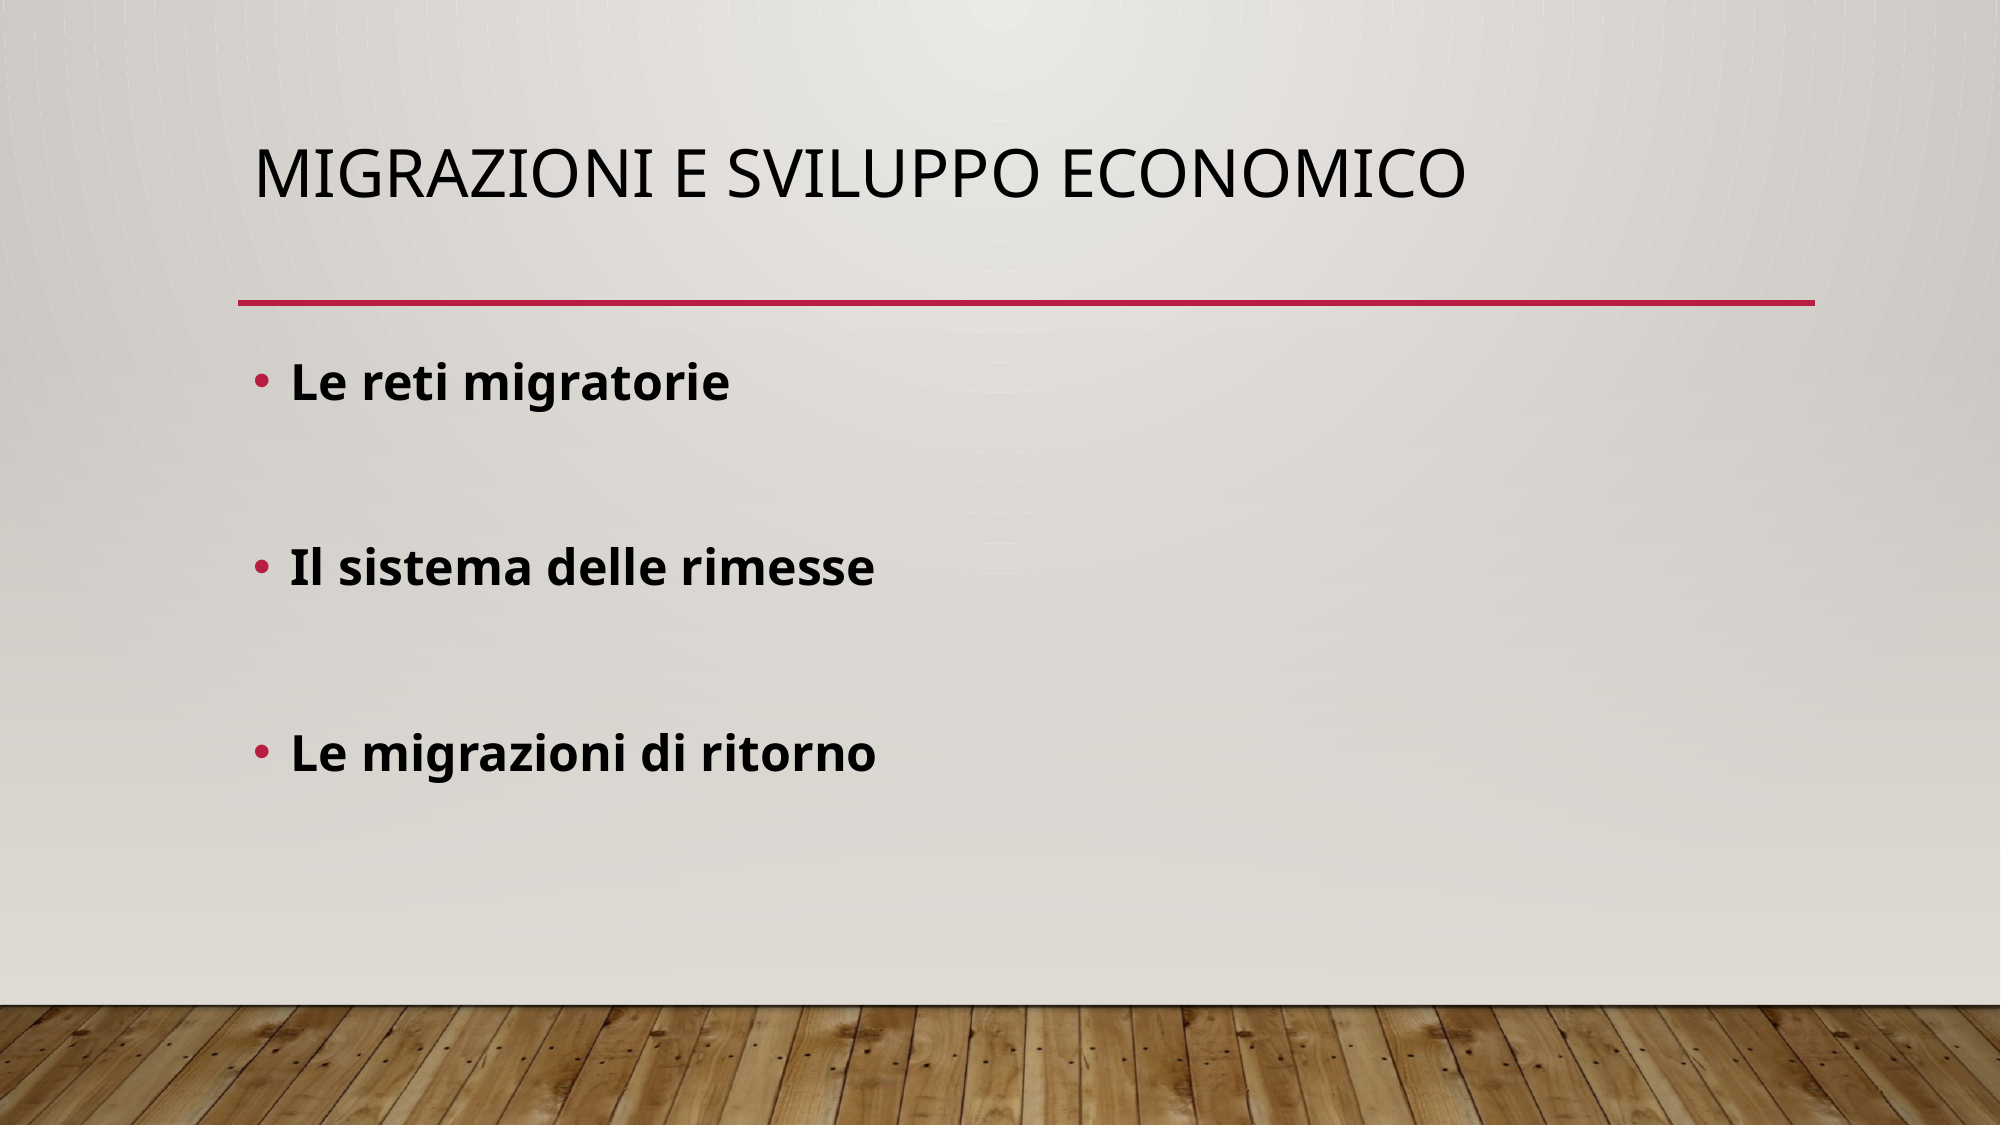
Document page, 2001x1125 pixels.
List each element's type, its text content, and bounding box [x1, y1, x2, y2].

list Le reti migratorie Il sistema delle rimesse Le migrazioni di ritorno [238, 330, 1814, 897]
picture [0, 1005, 2000, 1125]
title Migrazioni e sviluppo economico [238, 131, 1814, 305]
